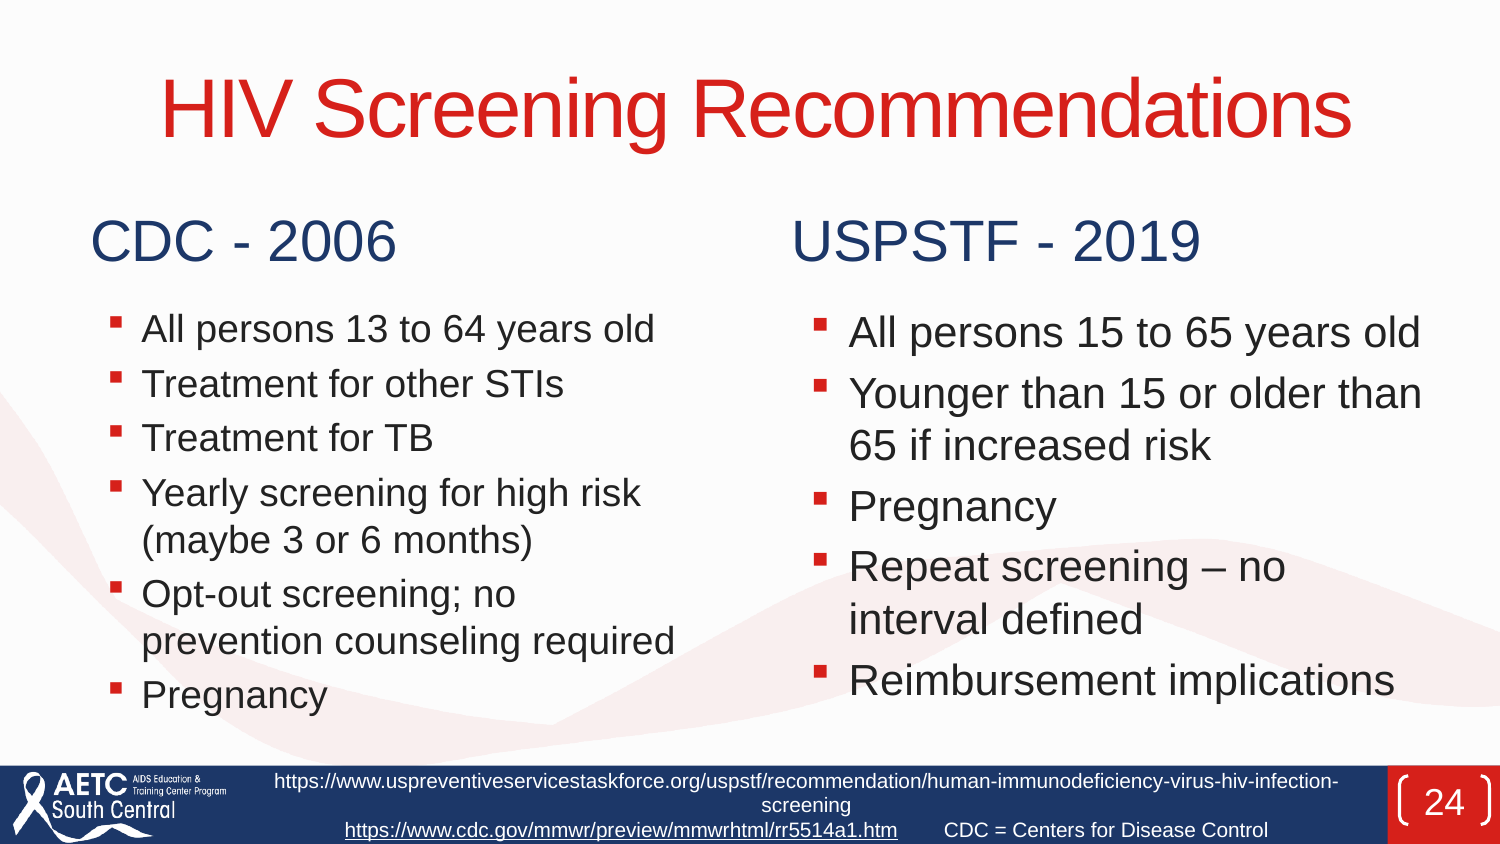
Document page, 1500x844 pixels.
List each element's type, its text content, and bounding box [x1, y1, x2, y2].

text_box https://www.uspreventiveservicestaskforce.org/uspstf/recommendation/human-immunodeficiency-virus-hiv-infection-screening https://www.cdc.gov/mmwr/preview/mmwrhtml/rr5514a1.htm CDC = Centers for Disease Control [235, 759, 1377, 844]
list USPSTF - 2019 [776, 202, 1439, 281]
slide_number 24 [1397, 774, 1492, 827]
list All persons 15 to 65 years old Younger than 15 or older than 65 if increased risk Pregnancy Repeat screening – no interval defined Reimbursement implications [776, 296, 1439, 735]
list CDC - 2006 [75, 202, 714, 281]
list All persons 13 to 64 years old Treatment for other STIs Treatment for TB Yearly screening for high risk (maybe 3 or 6 months) Opt-out screening; no prevention counseling required Pregnancy [75, 296, 714, 735]
title HIV Screening Recommendations [75, 33, 1440, 175]
picture [12, 770, 227, 844]
